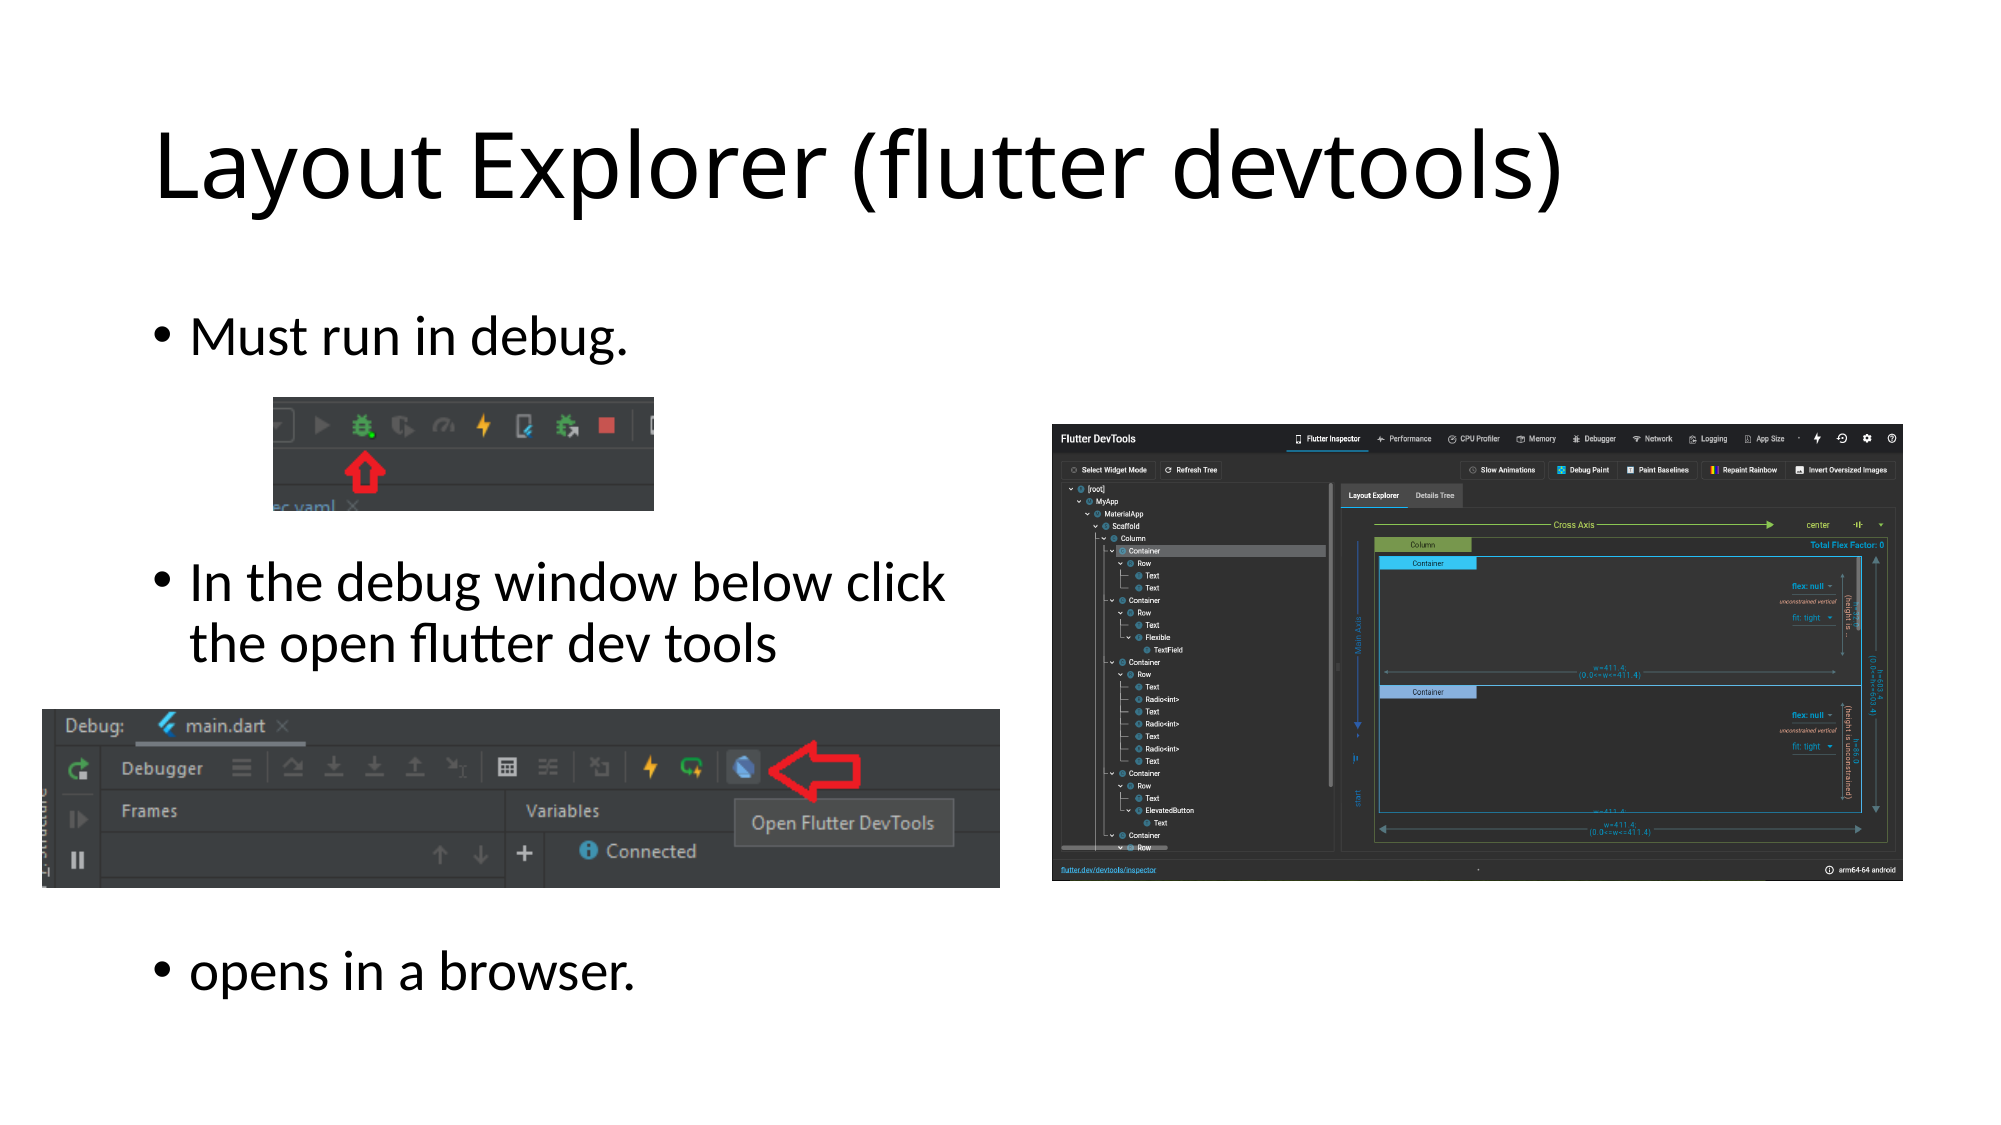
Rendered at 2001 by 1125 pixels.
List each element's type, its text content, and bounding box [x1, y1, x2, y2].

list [1052, 424, 1903, 881]
list Must run in debug. In the debug window below click the open flutter dev tools opens in a browser. [137, 888, 988, 1013]
picture [42, 709, 1000, 888]
title Layout Explorer (flutter devtools) [137, 59, 1863, 278]
list Must run in debug. In the debug window below click the open flutter dev tools opens in a browser. [137, 298, 988, 709]
picture [273, 397, 654, 511]
